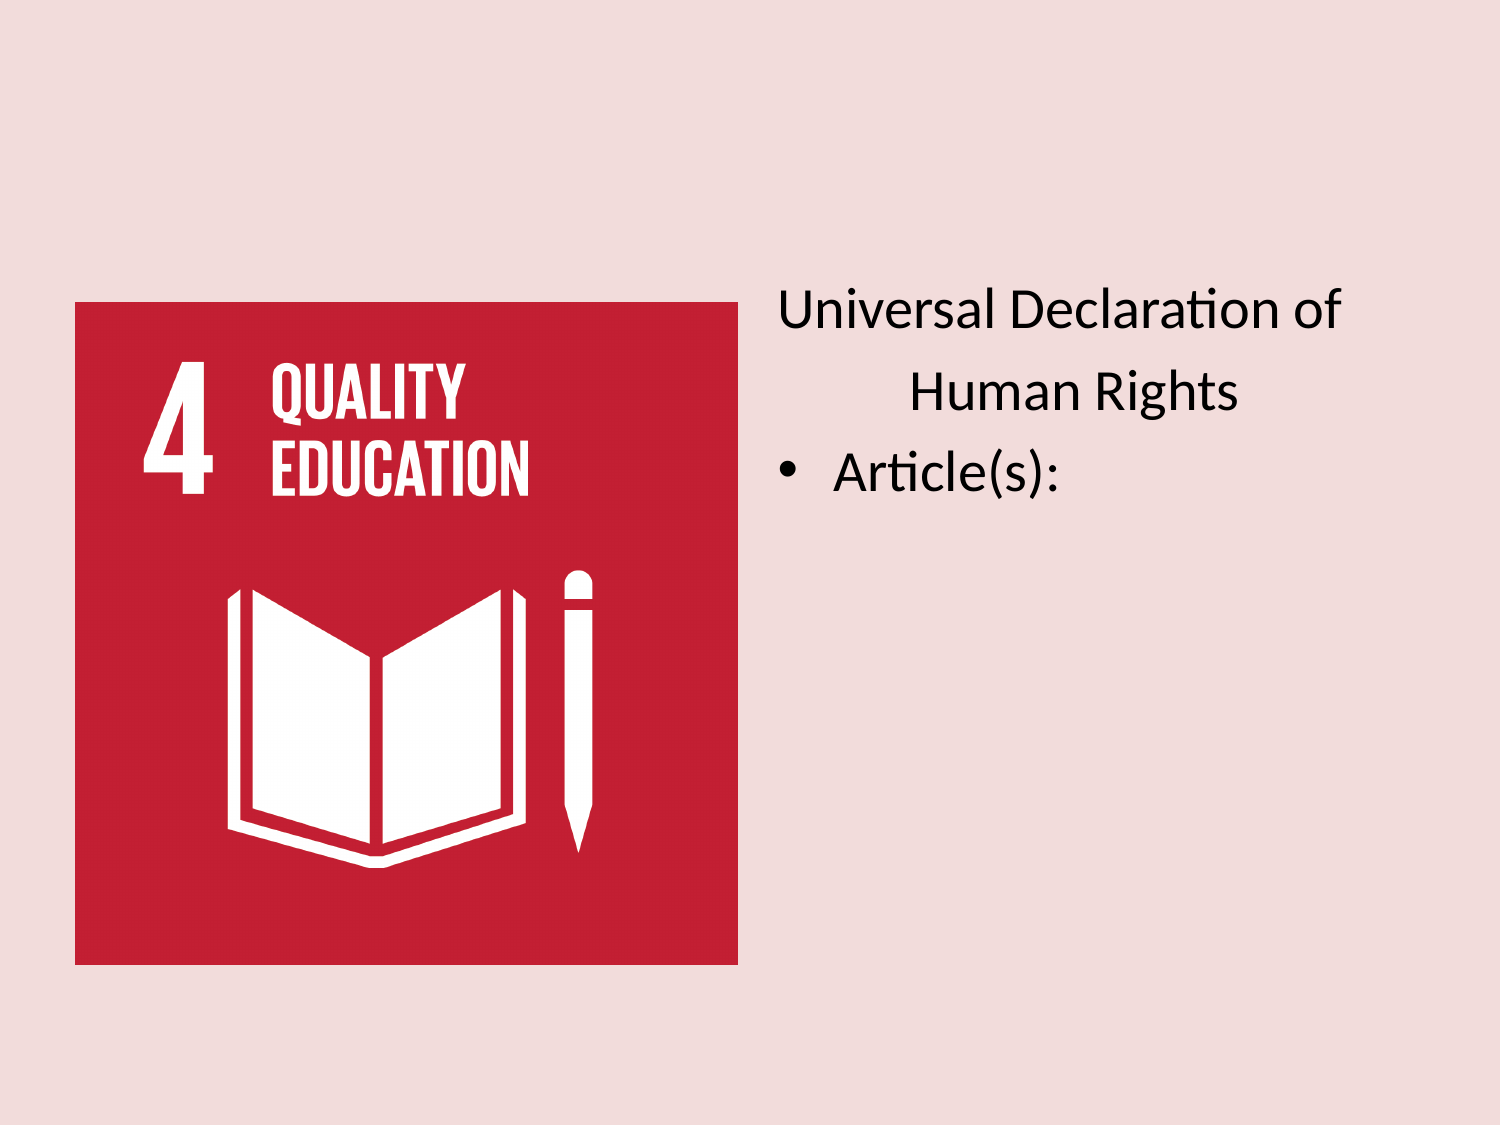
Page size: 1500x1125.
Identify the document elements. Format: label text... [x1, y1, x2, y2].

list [74, 302, 738, 966]
list Universal Declaration of Human Rights Article(s): [762, 262, 1425, 1005]
